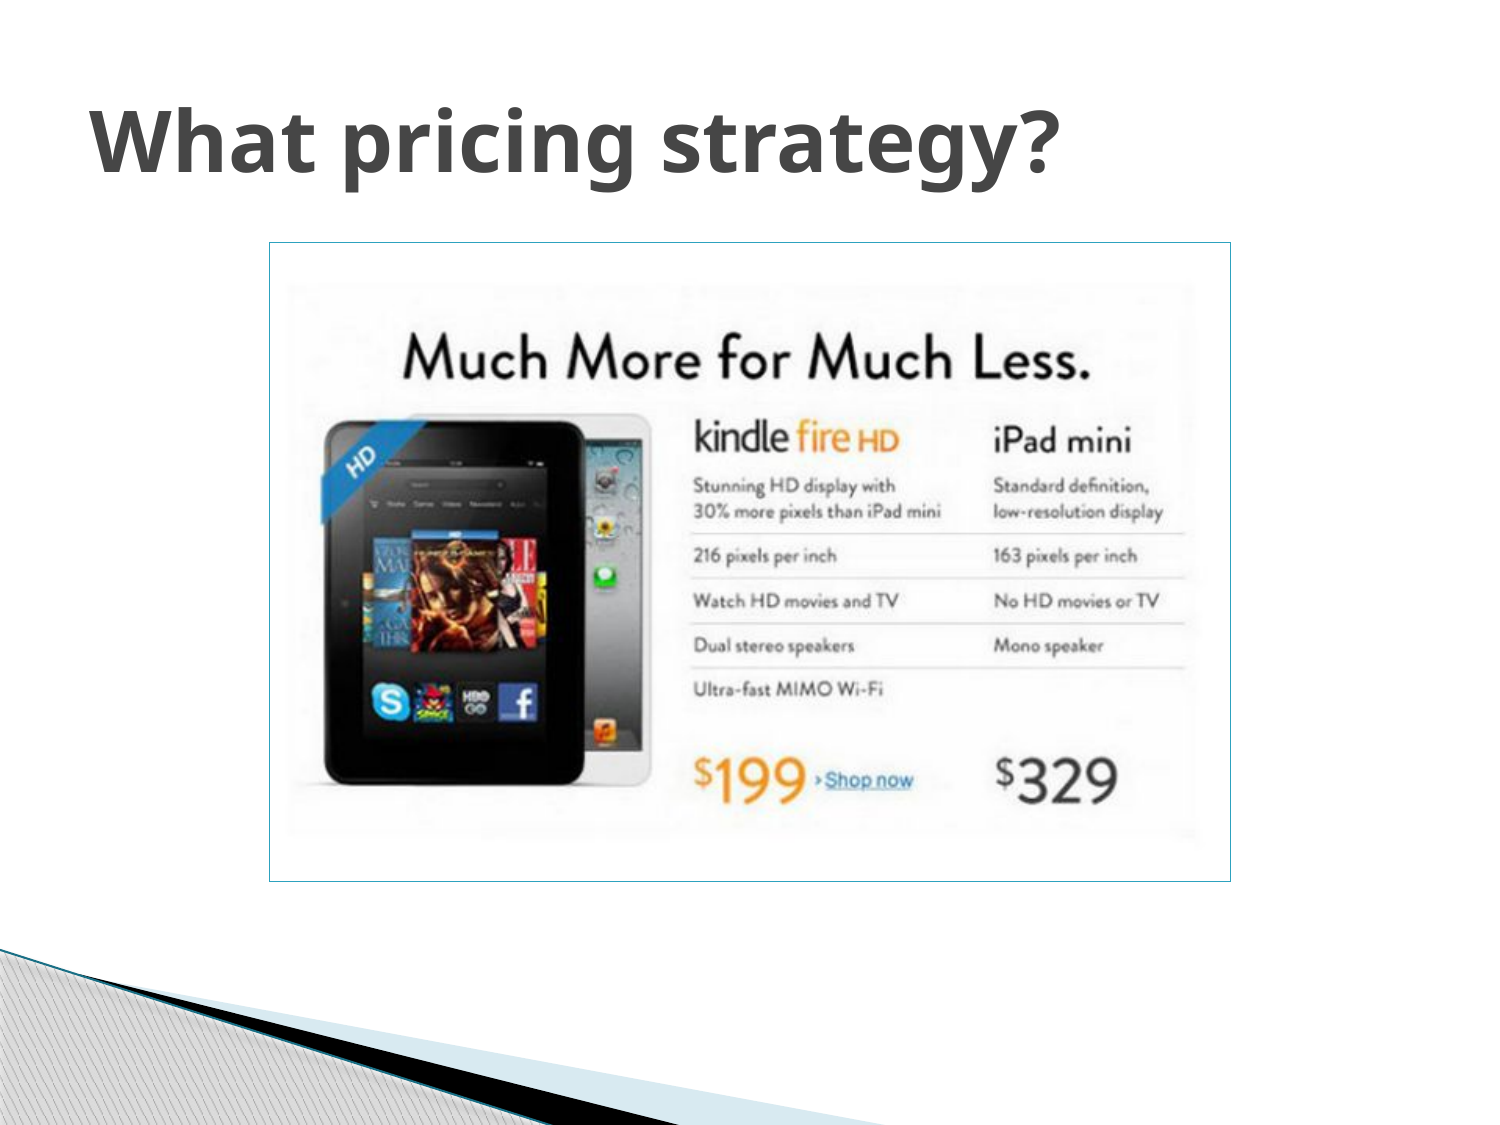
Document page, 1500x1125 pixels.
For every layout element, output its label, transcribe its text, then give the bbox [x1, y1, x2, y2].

title What pricing strategy? [75, 45, 1425, 233]
picture [269, 242, 1231, 883]
